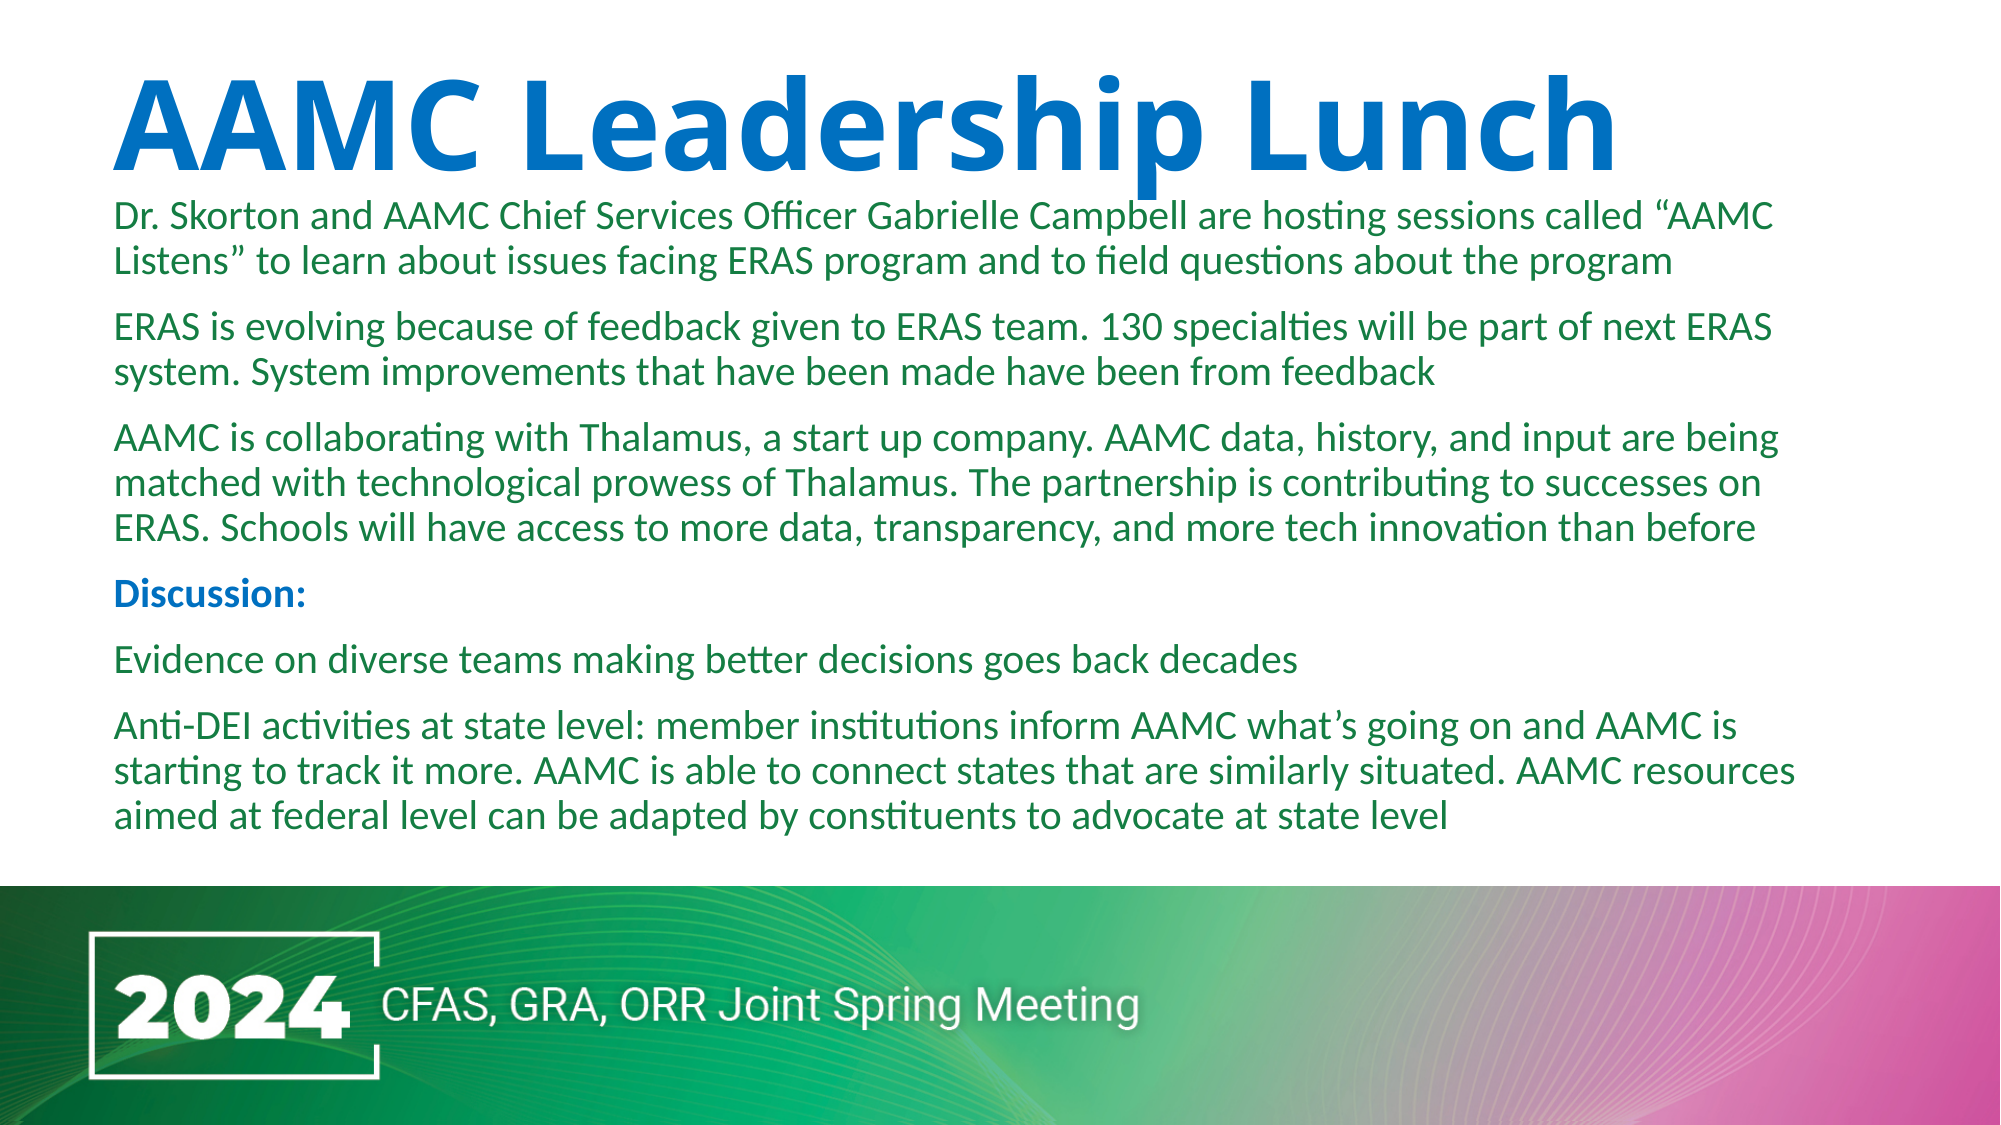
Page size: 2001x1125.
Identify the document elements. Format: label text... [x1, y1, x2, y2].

picture [0, 886, 2000, 1125]
title AAMC Leadership Lunch [98, 42, 1824, 185]
list Dr. Skorton and AAMC Chief Services Officer Gabrielle Campbell are hosting sessions called “AAMC Listens” to learn about issues facing ERAS program and to field questions about the program ERAS is evolving because of feedback given to ERAS team. 130 specialties will be part of next ERAS system. System improvements that have been made have been from feedback AAMC is collaborating with Thalamus, a start up company. AAMC data, history, and input are being matched with technological prowess of Thalamus. The partnership is contributing to successes on ERAS. Schools will have access to more data, transparency, and more tech innovation than before Discussion: Evidence on diverse teams making better decisions goes back decades Anti-DEI activities at state level: member institutions inform AAMC what’s going on and AAMC is starting to track it more. AAMC is able to connect states that are similarly situated. AAMC resources aimed at federal level can be adapted by constituents to advocate at state level [98, 185, 1885, 862]
